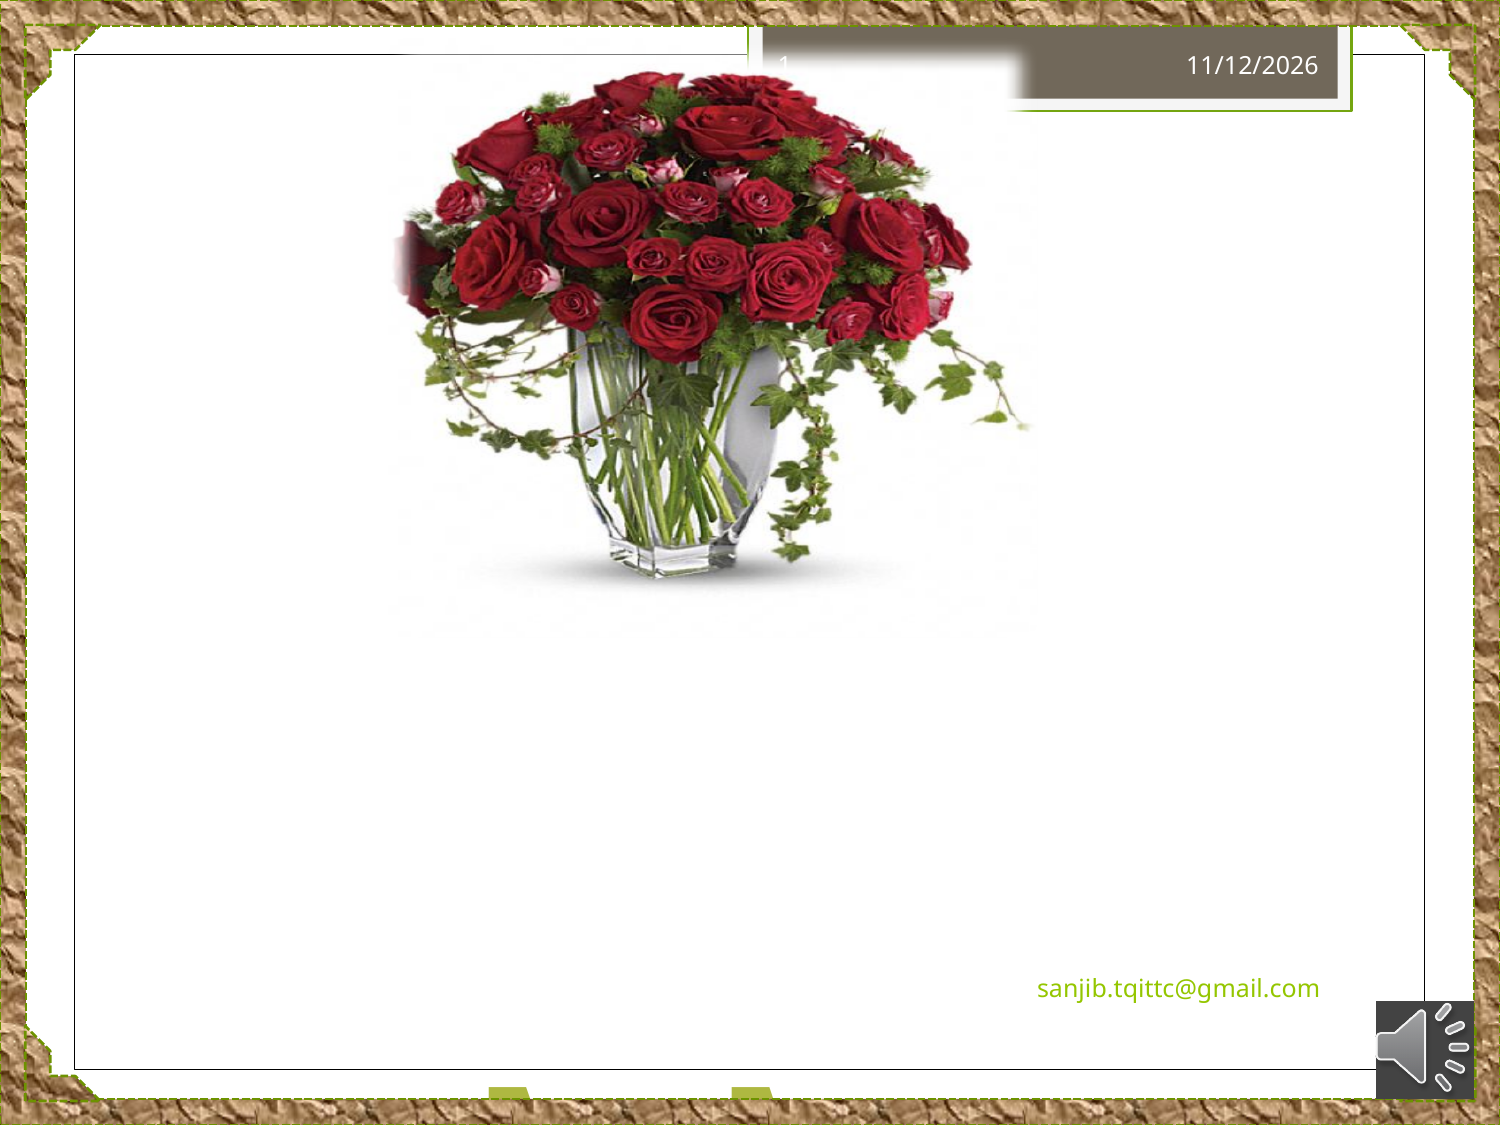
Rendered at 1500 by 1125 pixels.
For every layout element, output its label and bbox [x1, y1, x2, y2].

text_box [0, 0, 1500, 1125]
picture [1374, 999, 1476, 1101]
